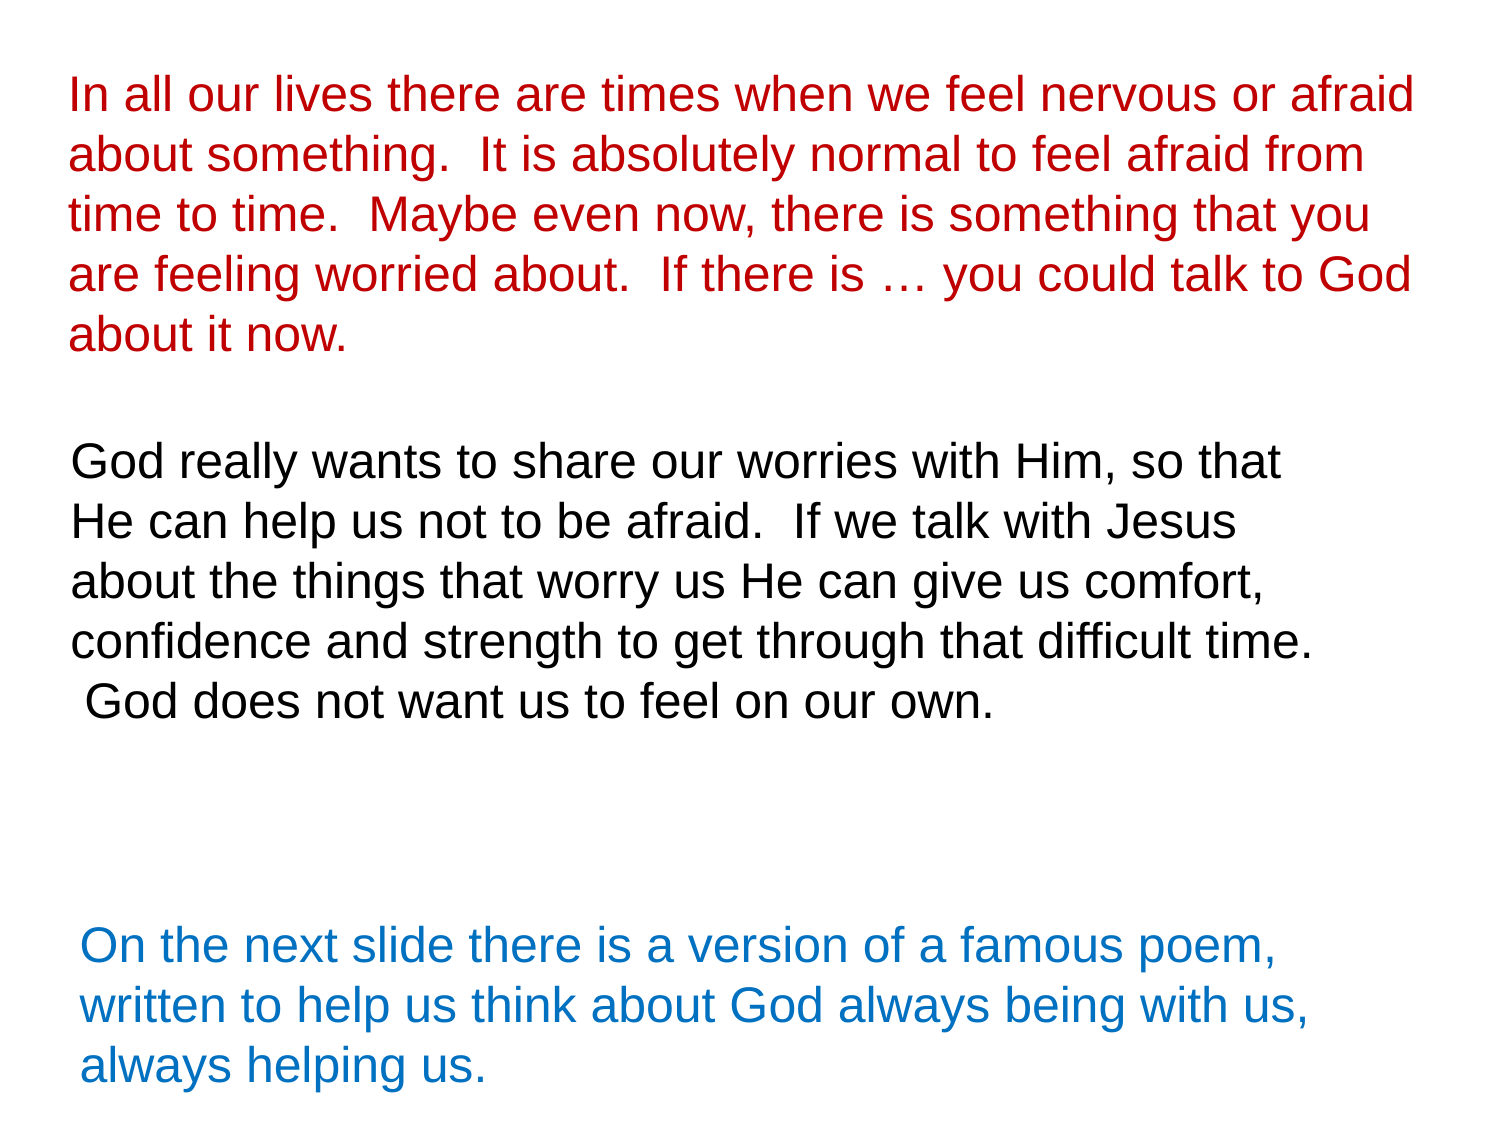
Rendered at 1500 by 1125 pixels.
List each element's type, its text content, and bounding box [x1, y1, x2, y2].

text_box On the next slide there is a version of a famous poem, written to help us think about God always being with us, always helping us. [64, 905, 1353, 1100]
text_box In all our lives there are times when we feel nervous or afraid about something. It is absolutely normal to feel afraid from time to time. Maybe even now, there is something that you are feeling worried about. If there is … you could talk to God about it now. [53, 54, 1447, 370]
text_box God really wants to share our worries with Him, so that He can help us not to be afraid. If we talk with Jesus about the things that worry us He can give us comfort, confidence and strength to get through that difficult time. God does not want us to feel on our own. [55, 420, 1344, 736]
